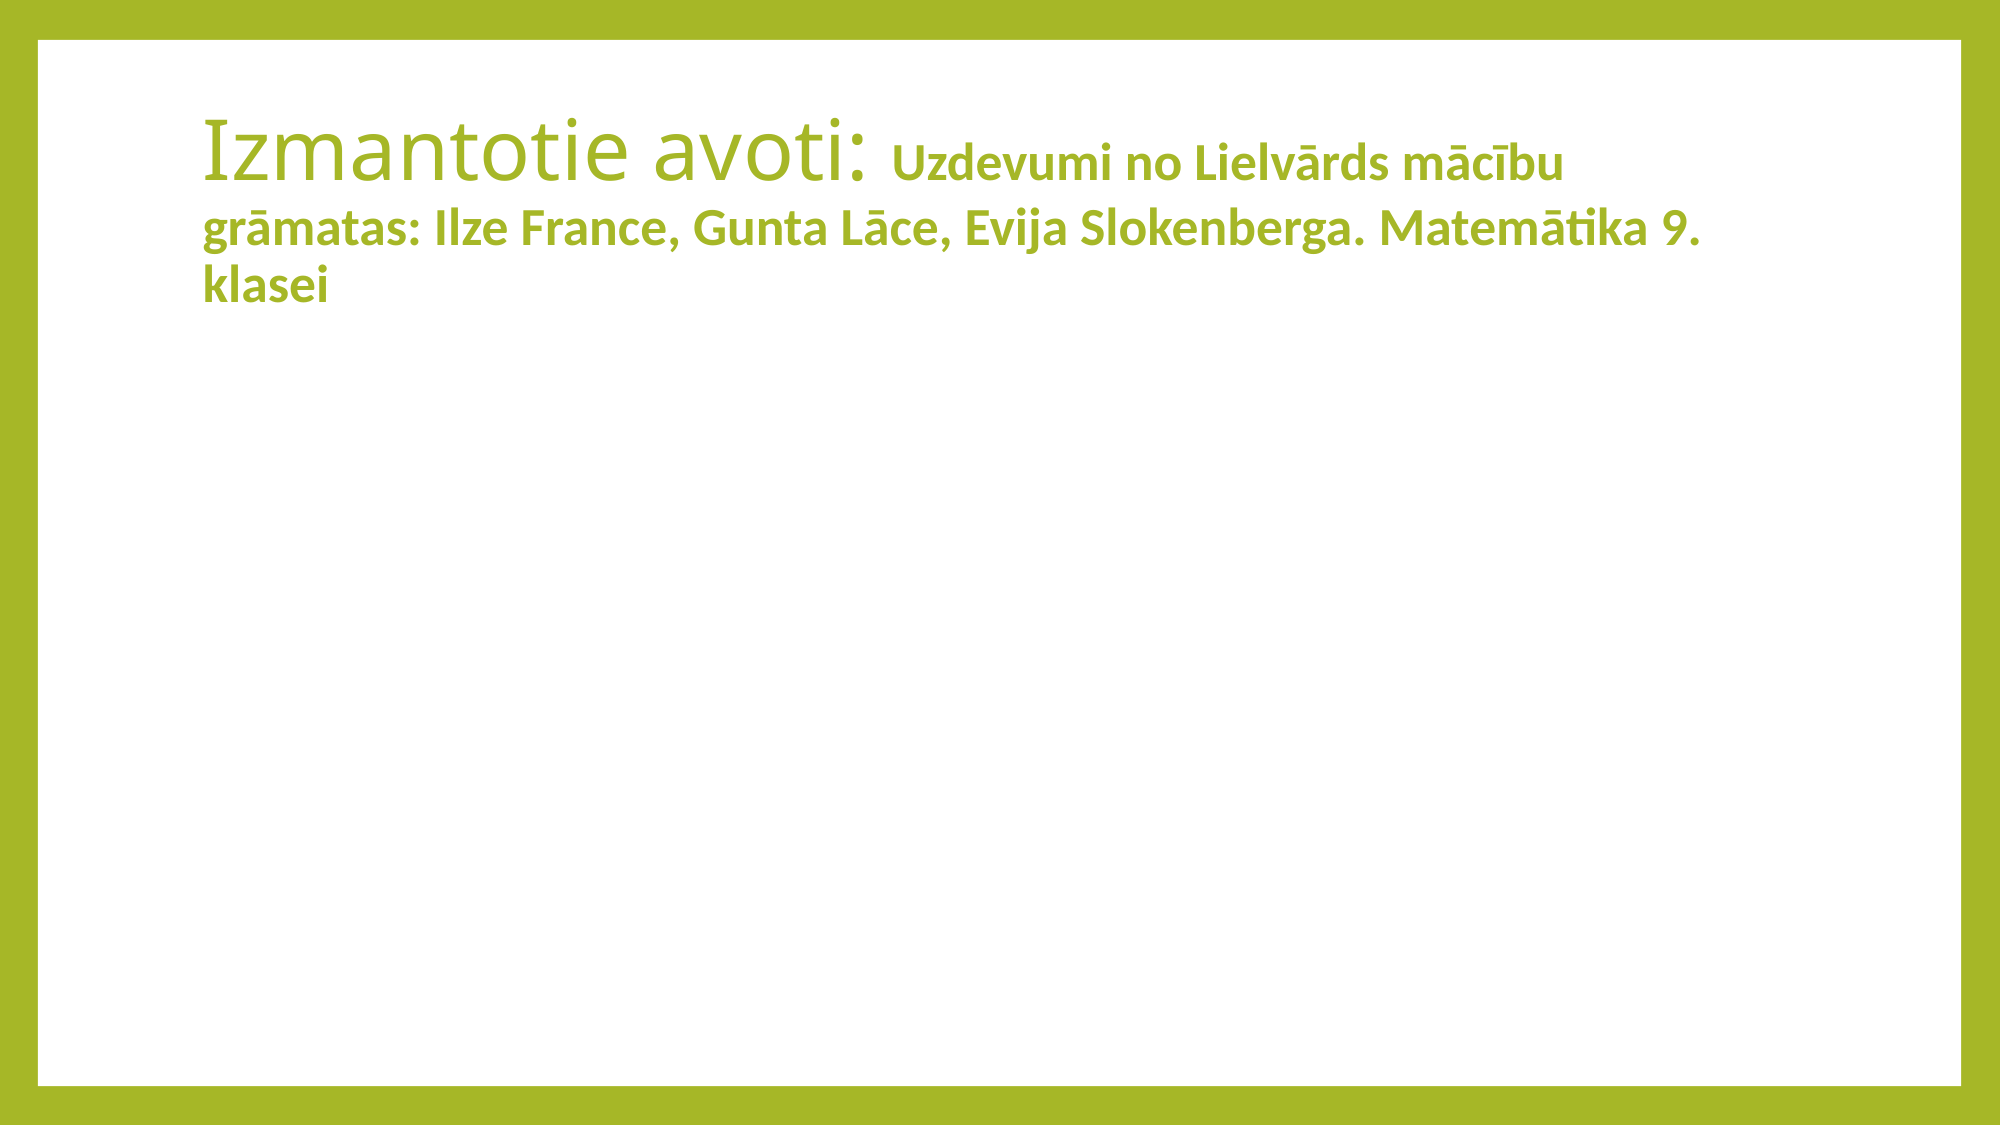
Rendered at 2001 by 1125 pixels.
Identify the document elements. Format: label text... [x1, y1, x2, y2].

title Izmantotie avoti: Uzdevumi no Lielvārds mācību grāmatas: Ilze France, Gunta Lāce, Evija Slokenberga. Matemātika 9. klasei [187, 99, 1808, 323]
